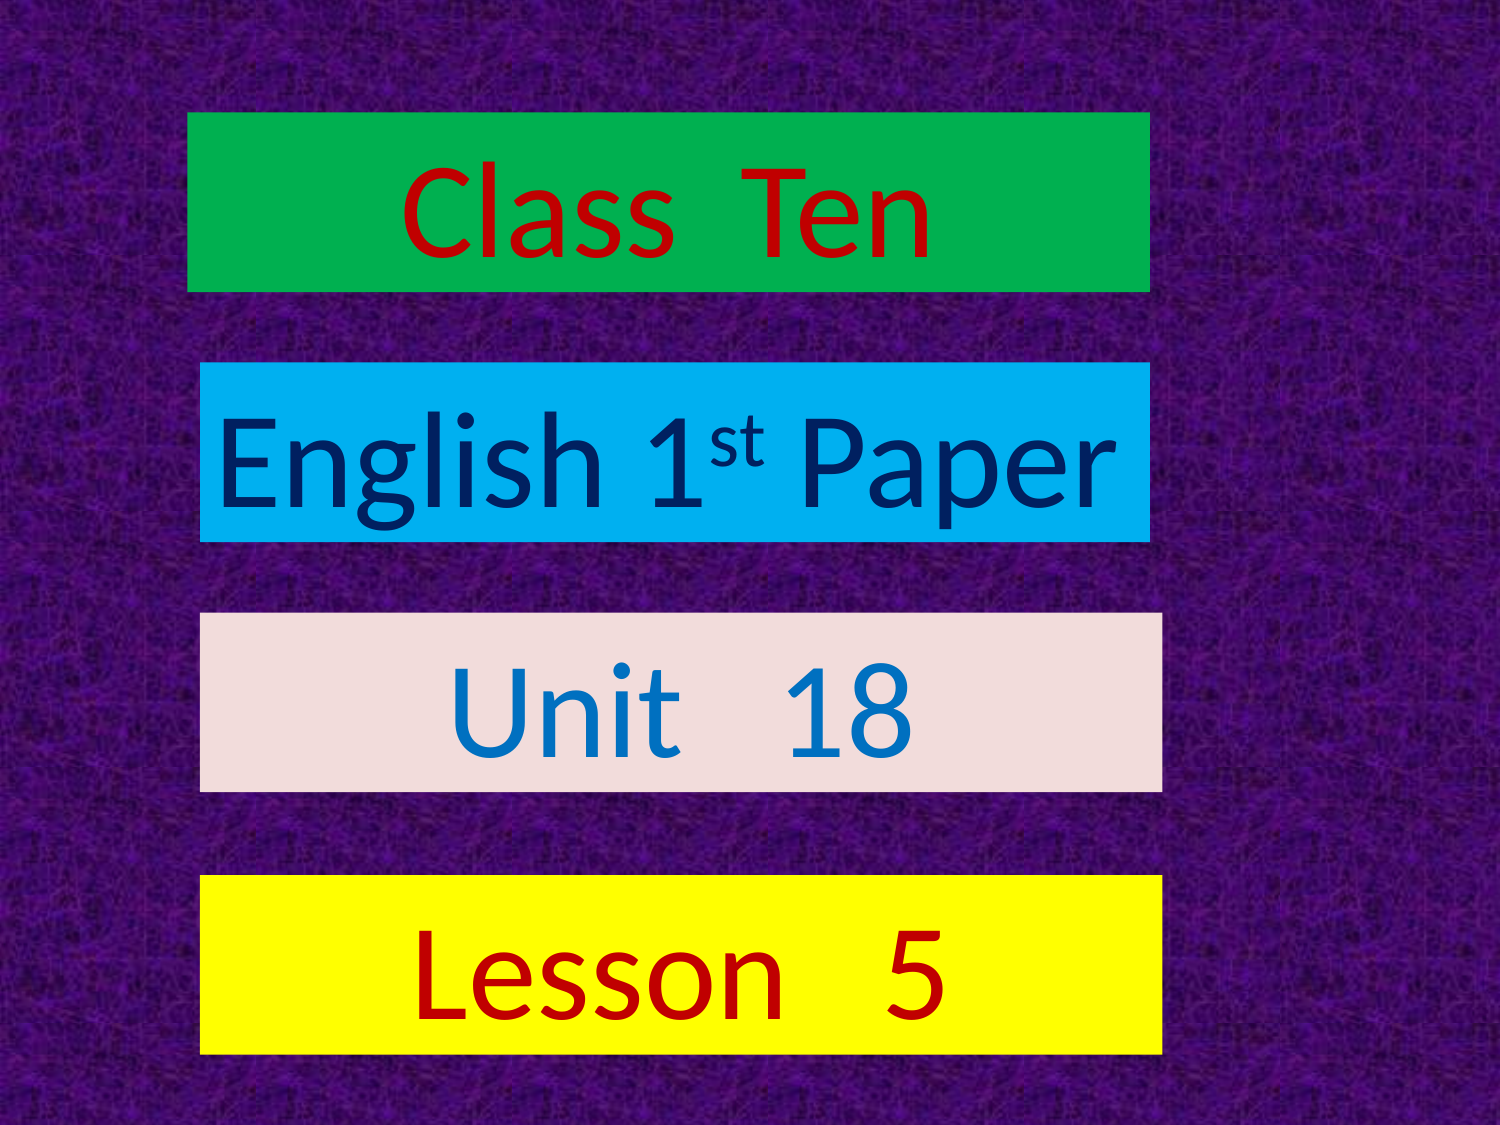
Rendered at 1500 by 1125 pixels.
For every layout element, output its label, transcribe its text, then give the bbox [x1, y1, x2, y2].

text_box Unit 18 [199, 612, 1163, 793]
text_box Lesson 5 [199, 875, 1163, 1055]
text_box Class Ten [187, 112, 1150, 293]
text_box English 1st Paper [200, 362, 1150, 543]
picture [0, 0, 1500, 1125]
